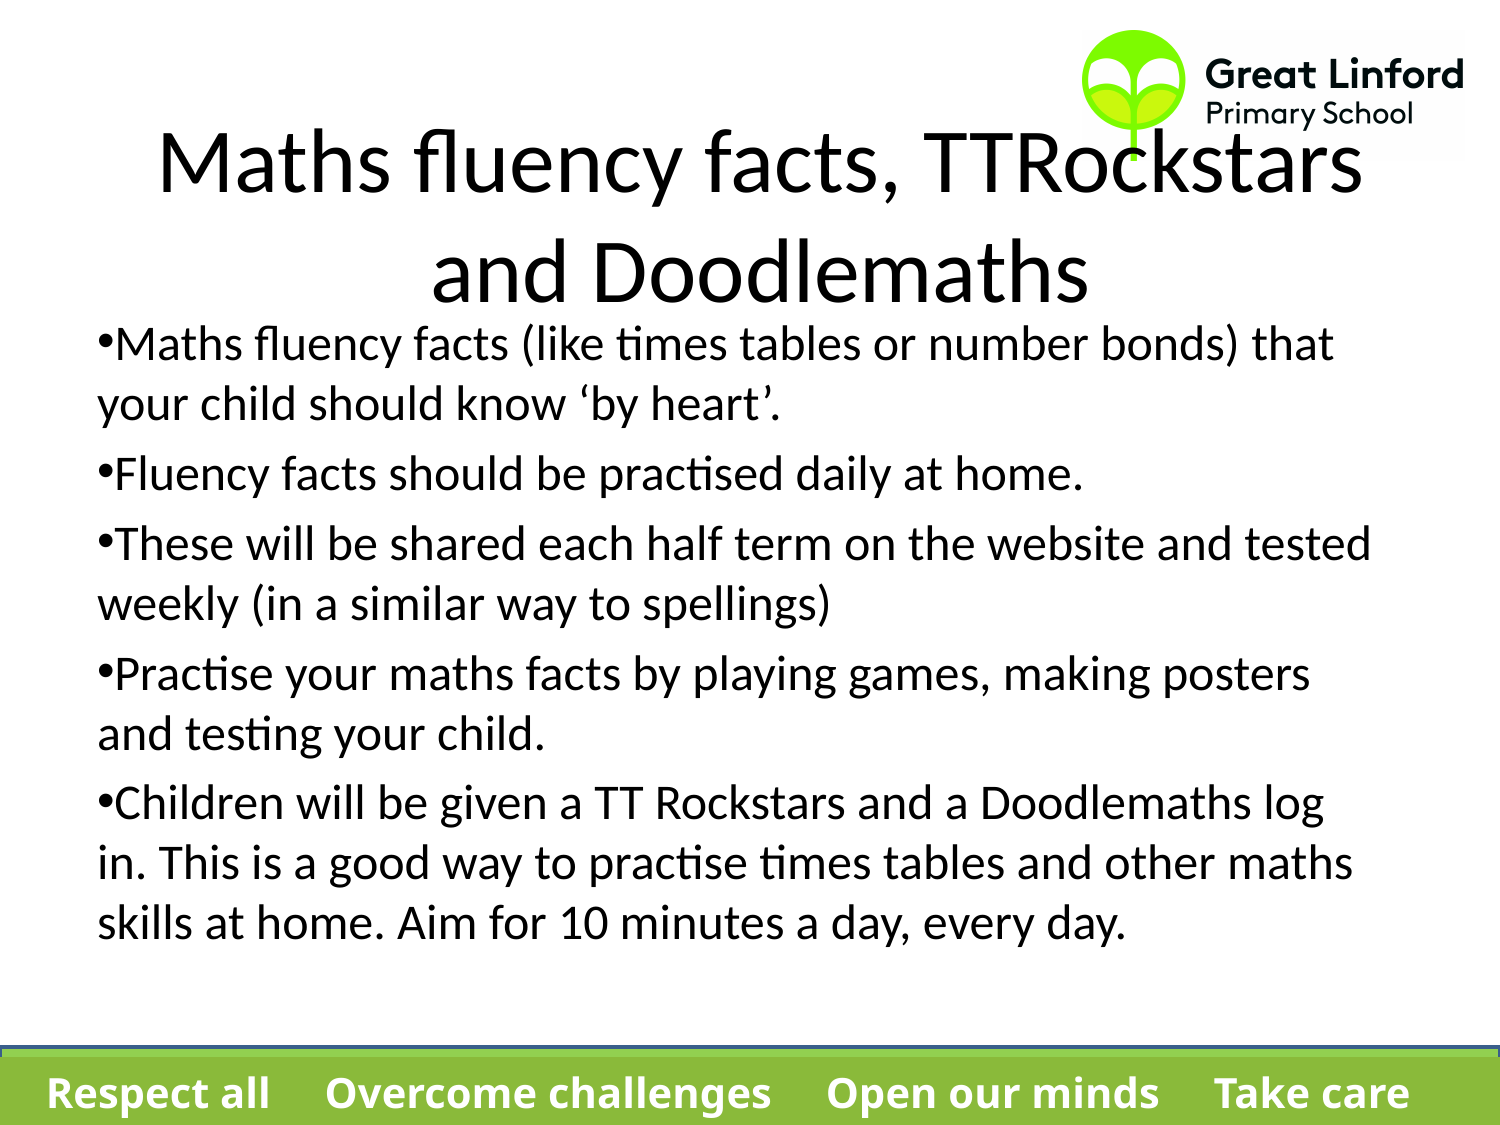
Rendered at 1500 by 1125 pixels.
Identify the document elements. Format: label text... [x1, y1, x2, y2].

subtitle Maths fluency facts (like times tables or number bonds) that your child should know ‘by heart’. Fluency facts should be practised daily at home. These will be shared each half term on the website and tested weekly (in a similar way to spellings) Practise your maths facts by playing games, making posters and testing your child. Children will be given a TT Rockstars and a Doodlemaths log in. This is a good way to practise times tables and other maths skills at home. Aim for 10 minutes a day, every day. [82, 302, 1395, 961]
text_box Respect all Overcome challenges Open our minds Take care Speak kindly [0, 1057, 1500, 1125]
text_box [0, 1045, 1500, 1057]
picture [1082, 30, 1465, 162]
title Maths fluency facts, TTRockstars and Doodlemaths [123, 90, 1399, 332]
